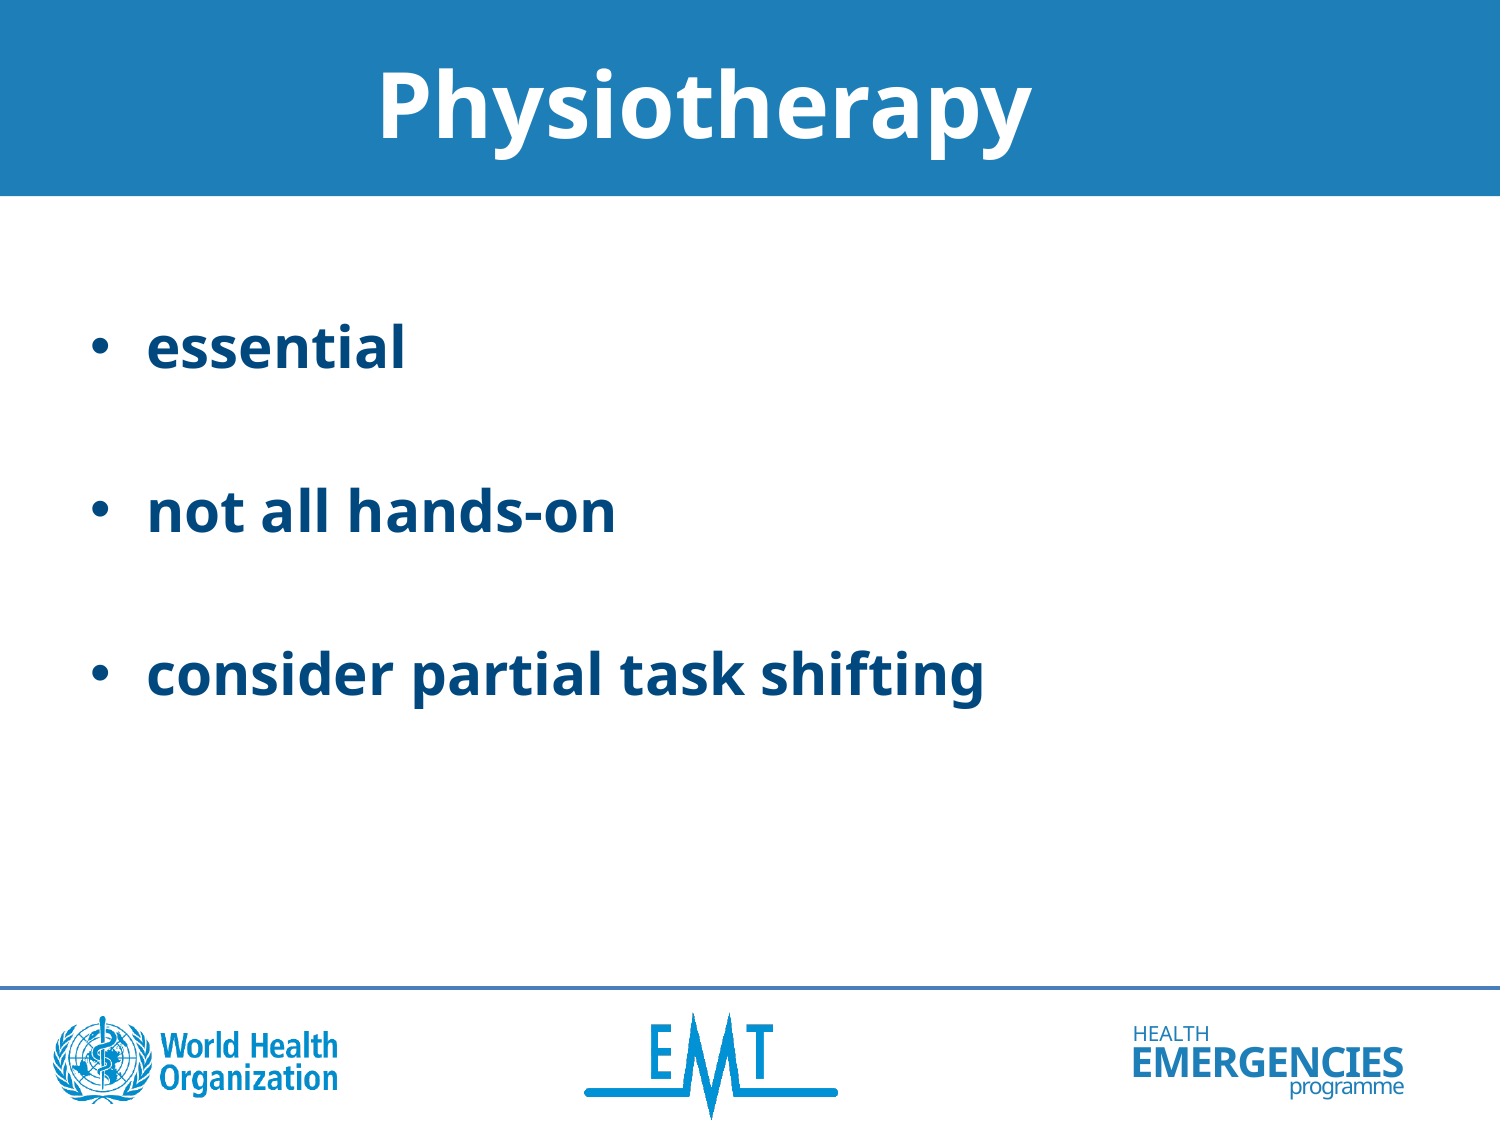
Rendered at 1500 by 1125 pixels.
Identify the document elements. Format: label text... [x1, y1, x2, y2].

picture [84, 1059, 91, 1070]
picture [584, 1011, 838, 1089]
picture [113, 1045, 120, 1051]
picture [130, 1074, 135, 1083]
picture [584, 1060, 710, 1120]
picture [105, 1016, 337, 1104]
list essential not all hands-on consider partial task shifting [75, 221, 1425, 965]
title Physiotherapy [41, 37, 1392, 168]
picture [105, 1033, 110, 1042]
picture [79, 1070, 129, 1096]
picture [53, 1069, 95, 1104]
picture [53, 1016, 100, 1086]
picture [96, 1099, 109, 1104]
picture [713, 1062, 838, 1120]
picture [90, 1034, 100, 1046]
